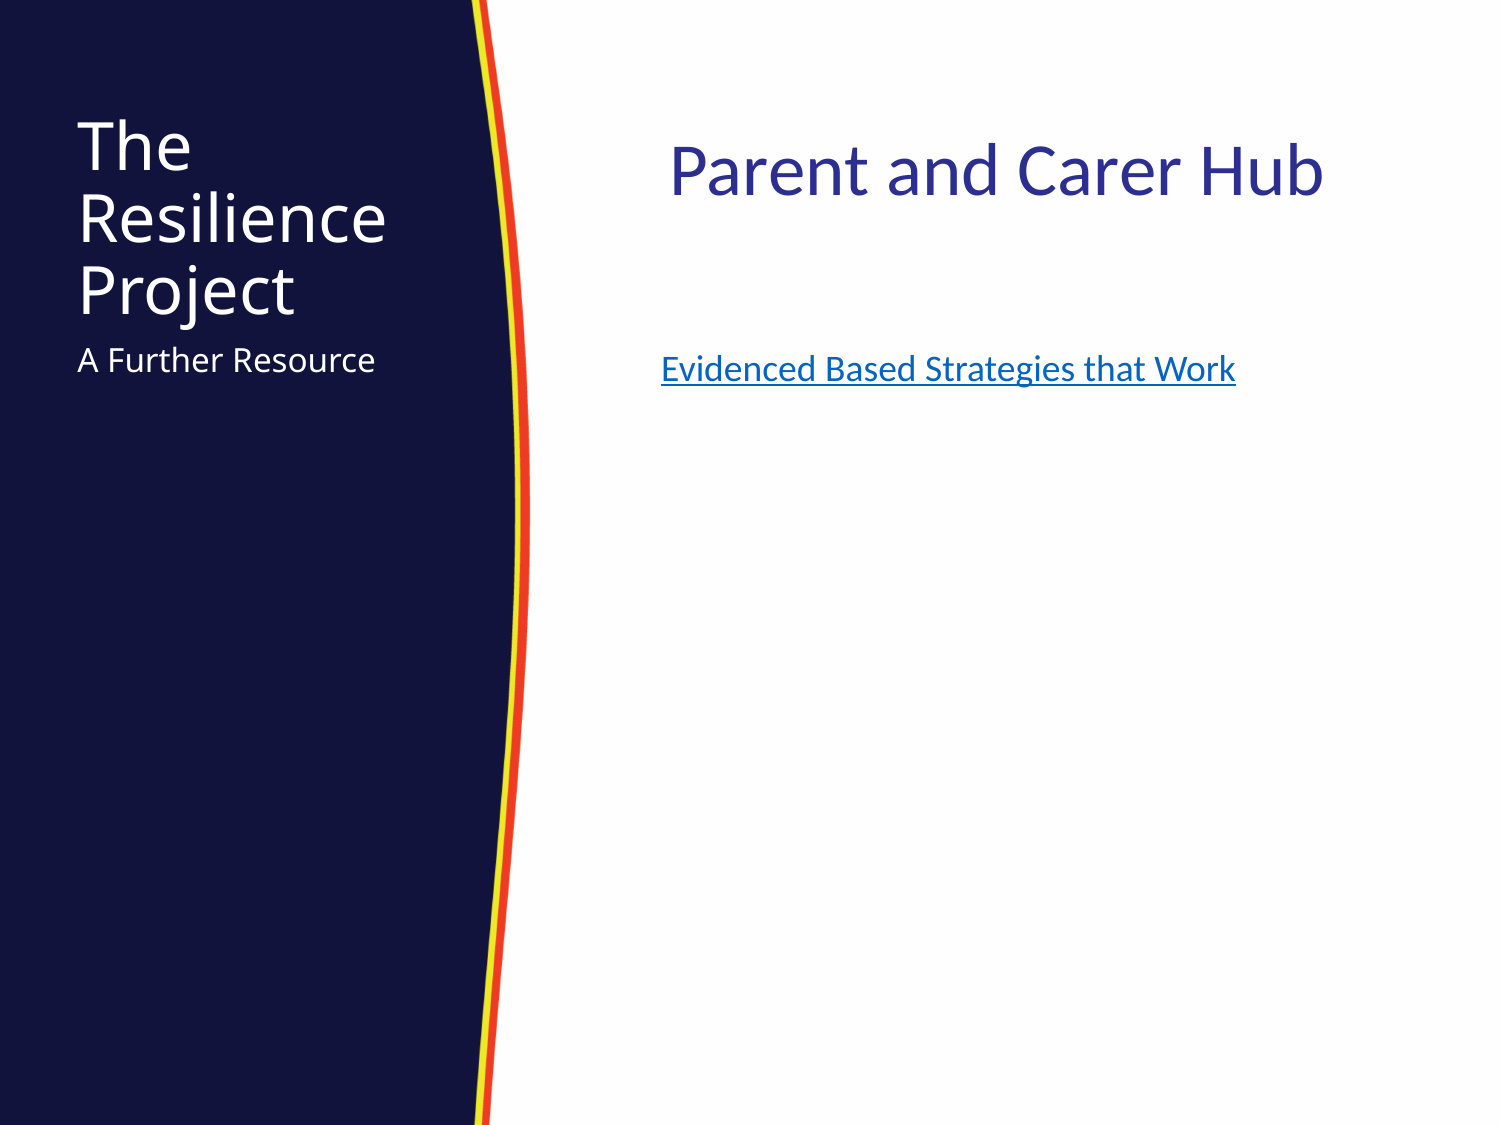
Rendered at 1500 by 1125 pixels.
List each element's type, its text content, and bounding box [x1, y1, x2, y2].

text_box Evidenced Based Strategies that Work [646, 336, 1321, 396]
picture [0, 0, 1500, 1125]
list A Further Resource [62, 336, 484, 962]
title The Resilience Project [62, 73, 484, 336]
text_box Parent and Carer Hub [608, 113, 1387, 219]
